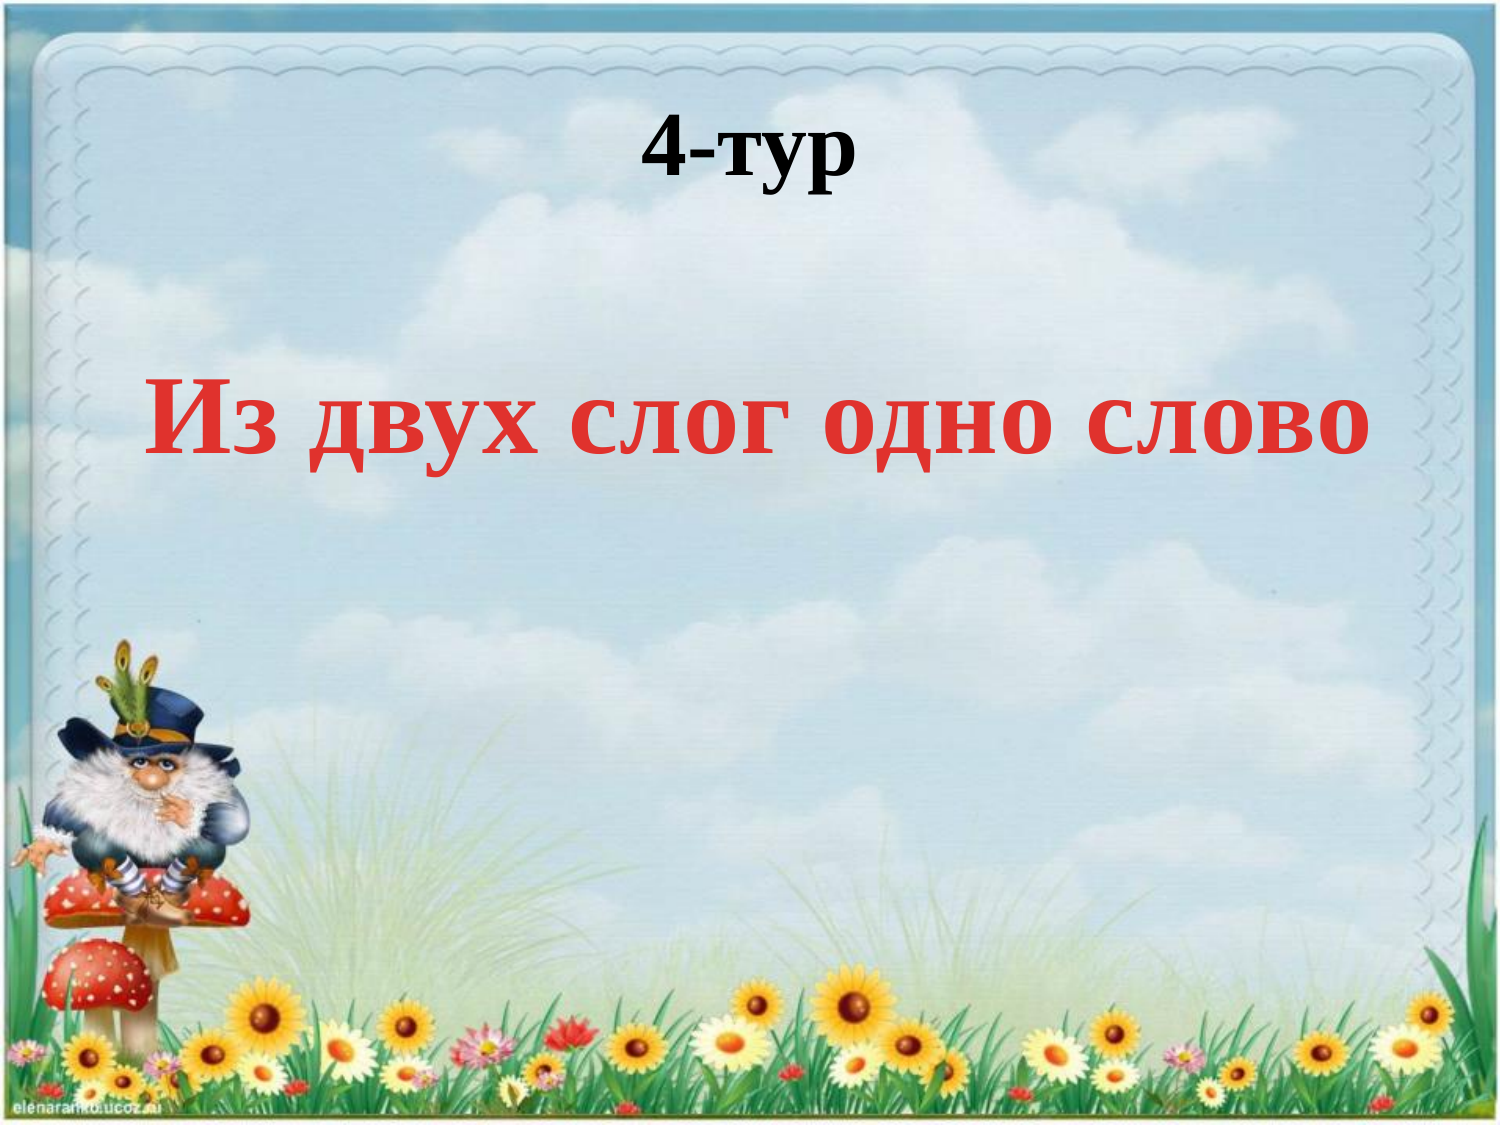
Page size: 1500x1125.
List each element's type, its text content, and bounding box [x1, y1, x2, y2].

title 4-тур [75, 45, 1425, 233]
picture [0, 0, 1500, 1125]
text_box Из двух слог одно слово [129, 333, 1390, 484]
